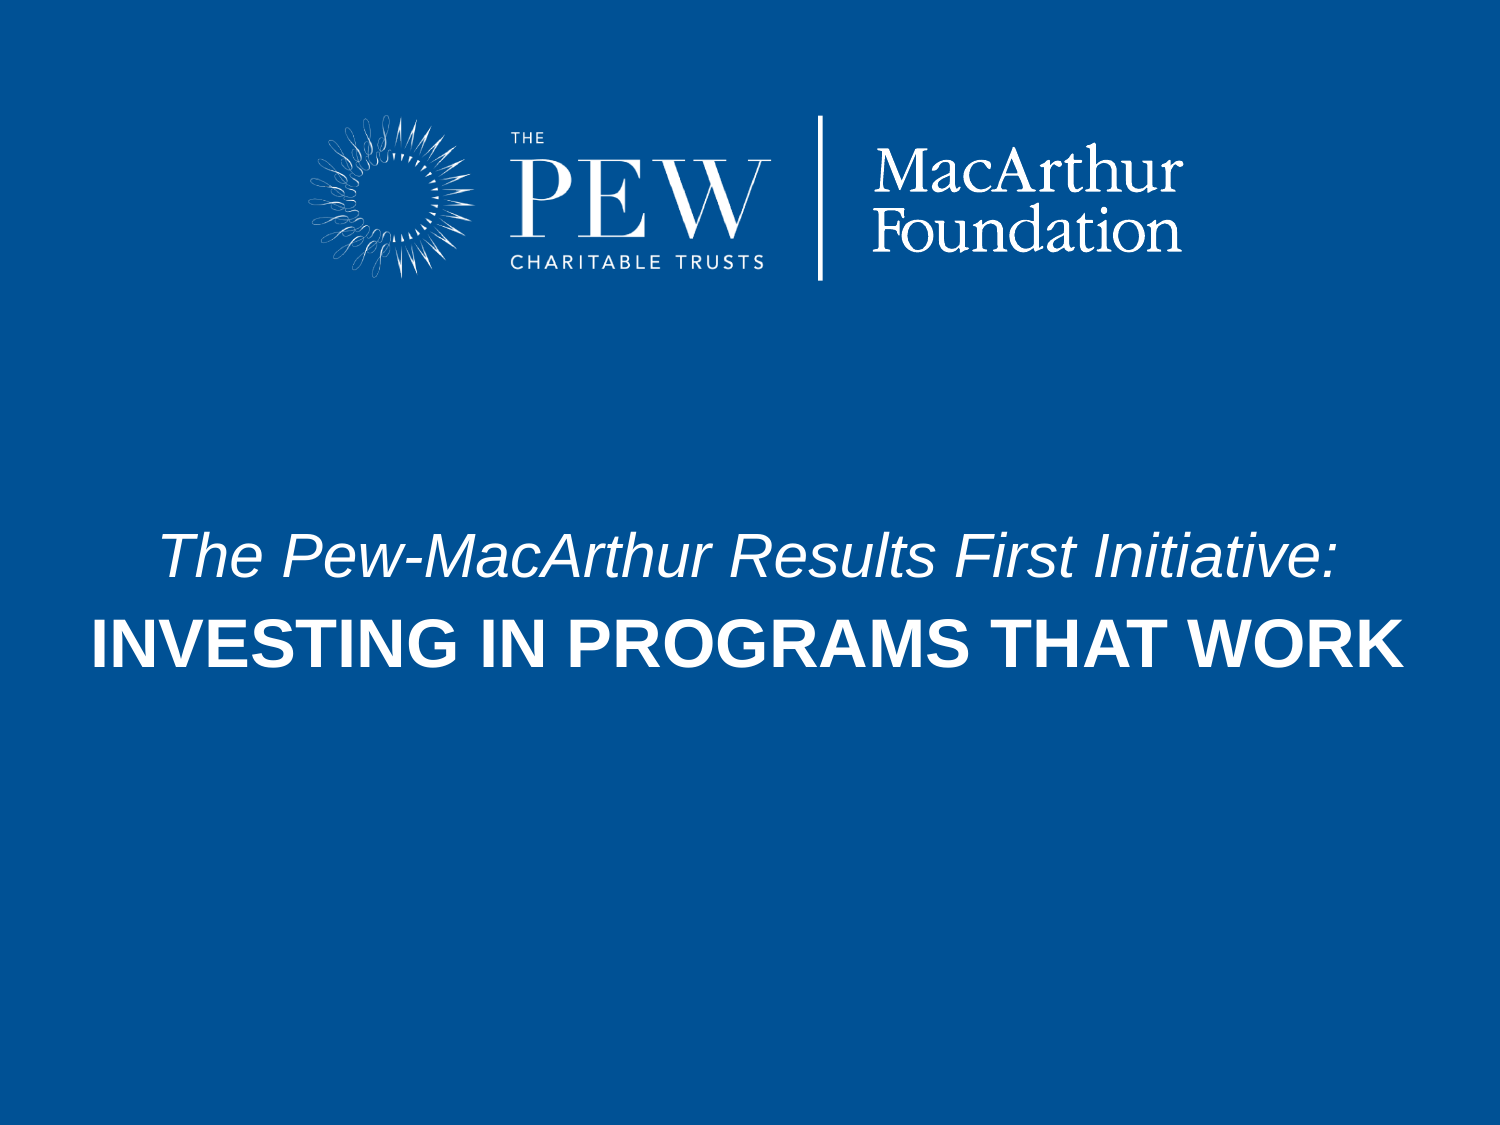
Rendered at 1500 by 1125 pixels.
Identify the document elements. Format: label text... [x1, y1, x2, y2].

title The Pew-MacArthur Results First Initiative: INVESTING IN PROGRAMS THAT WORK [82, 483, 1415, 706]
picture [303, 109, 780, 290]
